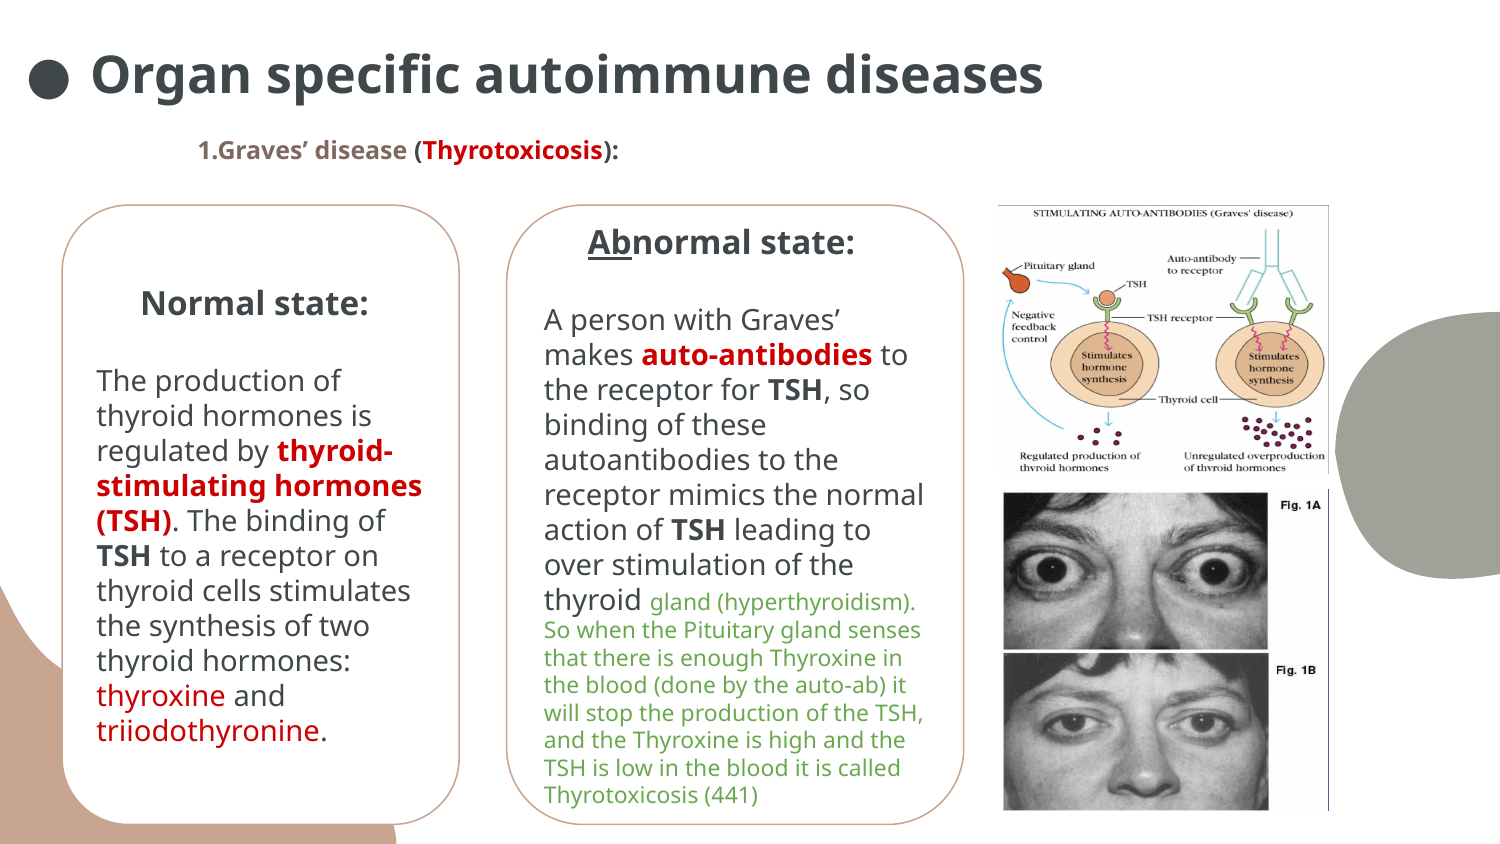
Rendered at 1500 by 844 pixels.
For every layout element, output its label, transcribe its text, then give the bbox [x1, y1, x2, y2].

picture [998, 489, 1329, 811]
subtitle 1.Graves’ disease (Thyrotoxicosis): [182, 119, 964, 169]
text_box Normal state: The production of thyroid hormones is regulated by thyroid- stimulating hormones (TSH). The binding of TSH to a receptor on thyroid cells stimulates the synthesis of two thyroid hormones: thyroxine and triiodothyronine. [62, 205, 460, 825]
picture [998, 204, 1329, 475]
text_box Abnormal state: A person with Graves’ makes auto-antibodies to the receptor for TSH, so binding of these autoantibodies to the receptor mimics the normal action of TSH leading to over stimulation of the thyroid gland (hyperthyroidism). So when the Pituitary gland senses that there is enough Thyroxine in the blood (done by the auto-ab) it will stop the production of the TSH, and the Thyroxine is high and the TSH is low in the blood it is called Thyrotoxicosis (441) [506, 205, 964, 825]
title Organ specific autoimmune diseases [0, 0, 1226, 120]
